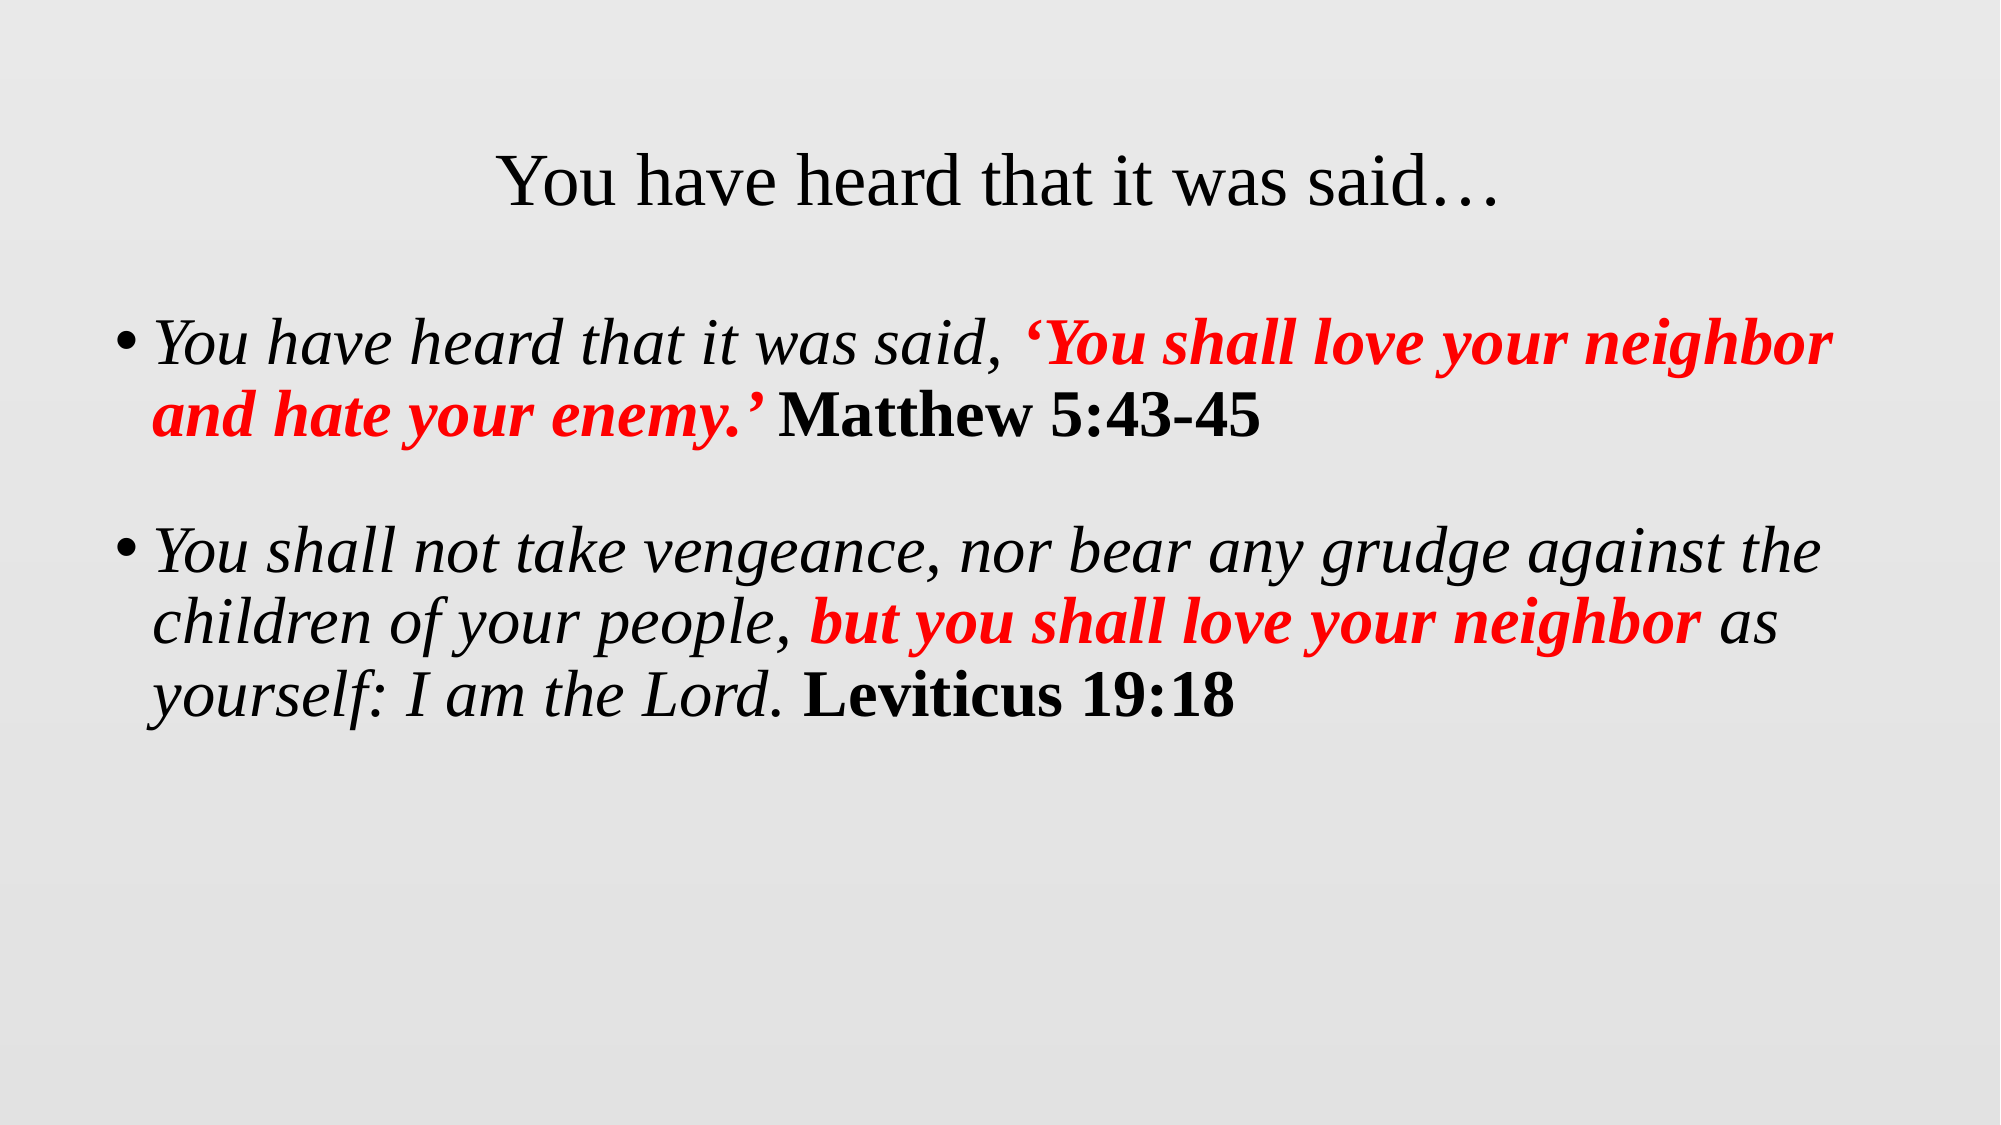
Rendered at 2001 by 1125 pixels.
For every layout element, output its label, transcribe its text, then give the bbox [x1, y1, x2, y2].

list You have heard that it was said, ‘You shall love your neighbor and hate your enemy.’ Matthew 5:43-45 You shall not take vengeance, nor bear any grudge against the children of your people, but you shall love your neighbor as yourself: I am the Lord. Leviticus 19:18 [99, 299, 1900, 1014]
title You have heard that it was said… [137, 125, 1863, 238]
